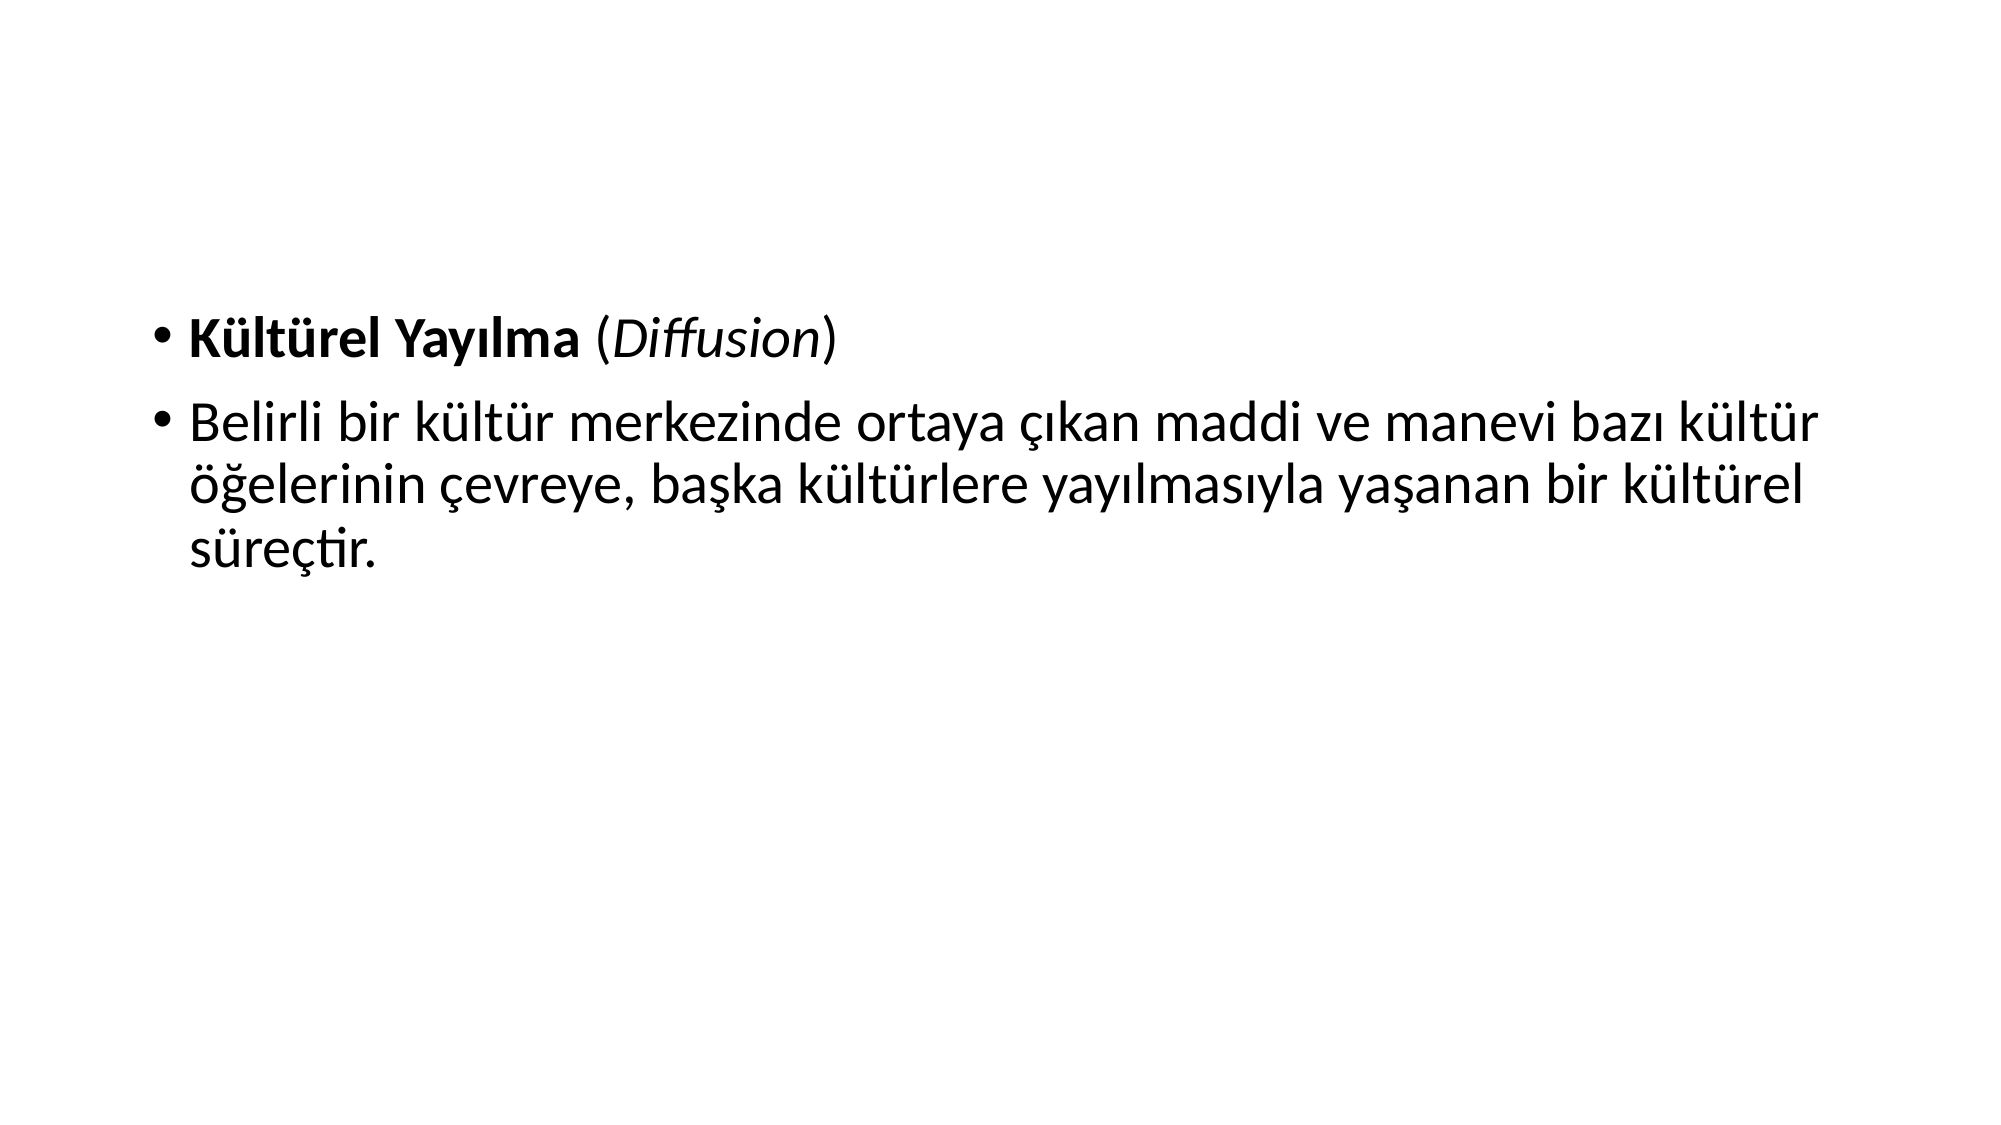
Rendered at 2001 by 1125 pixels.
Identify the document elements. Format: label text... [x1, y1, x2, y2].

list Kültürel Yayılma (Diffusion) Belirli bir kültür merkezinde ortaya çıkan maddi ve manevi bazı kültür öğelerinin çevreye, başka kültürlere yayılmasıyla yaşanan bir kültürel süreçtir. [137, 299, 1863, 1014]
